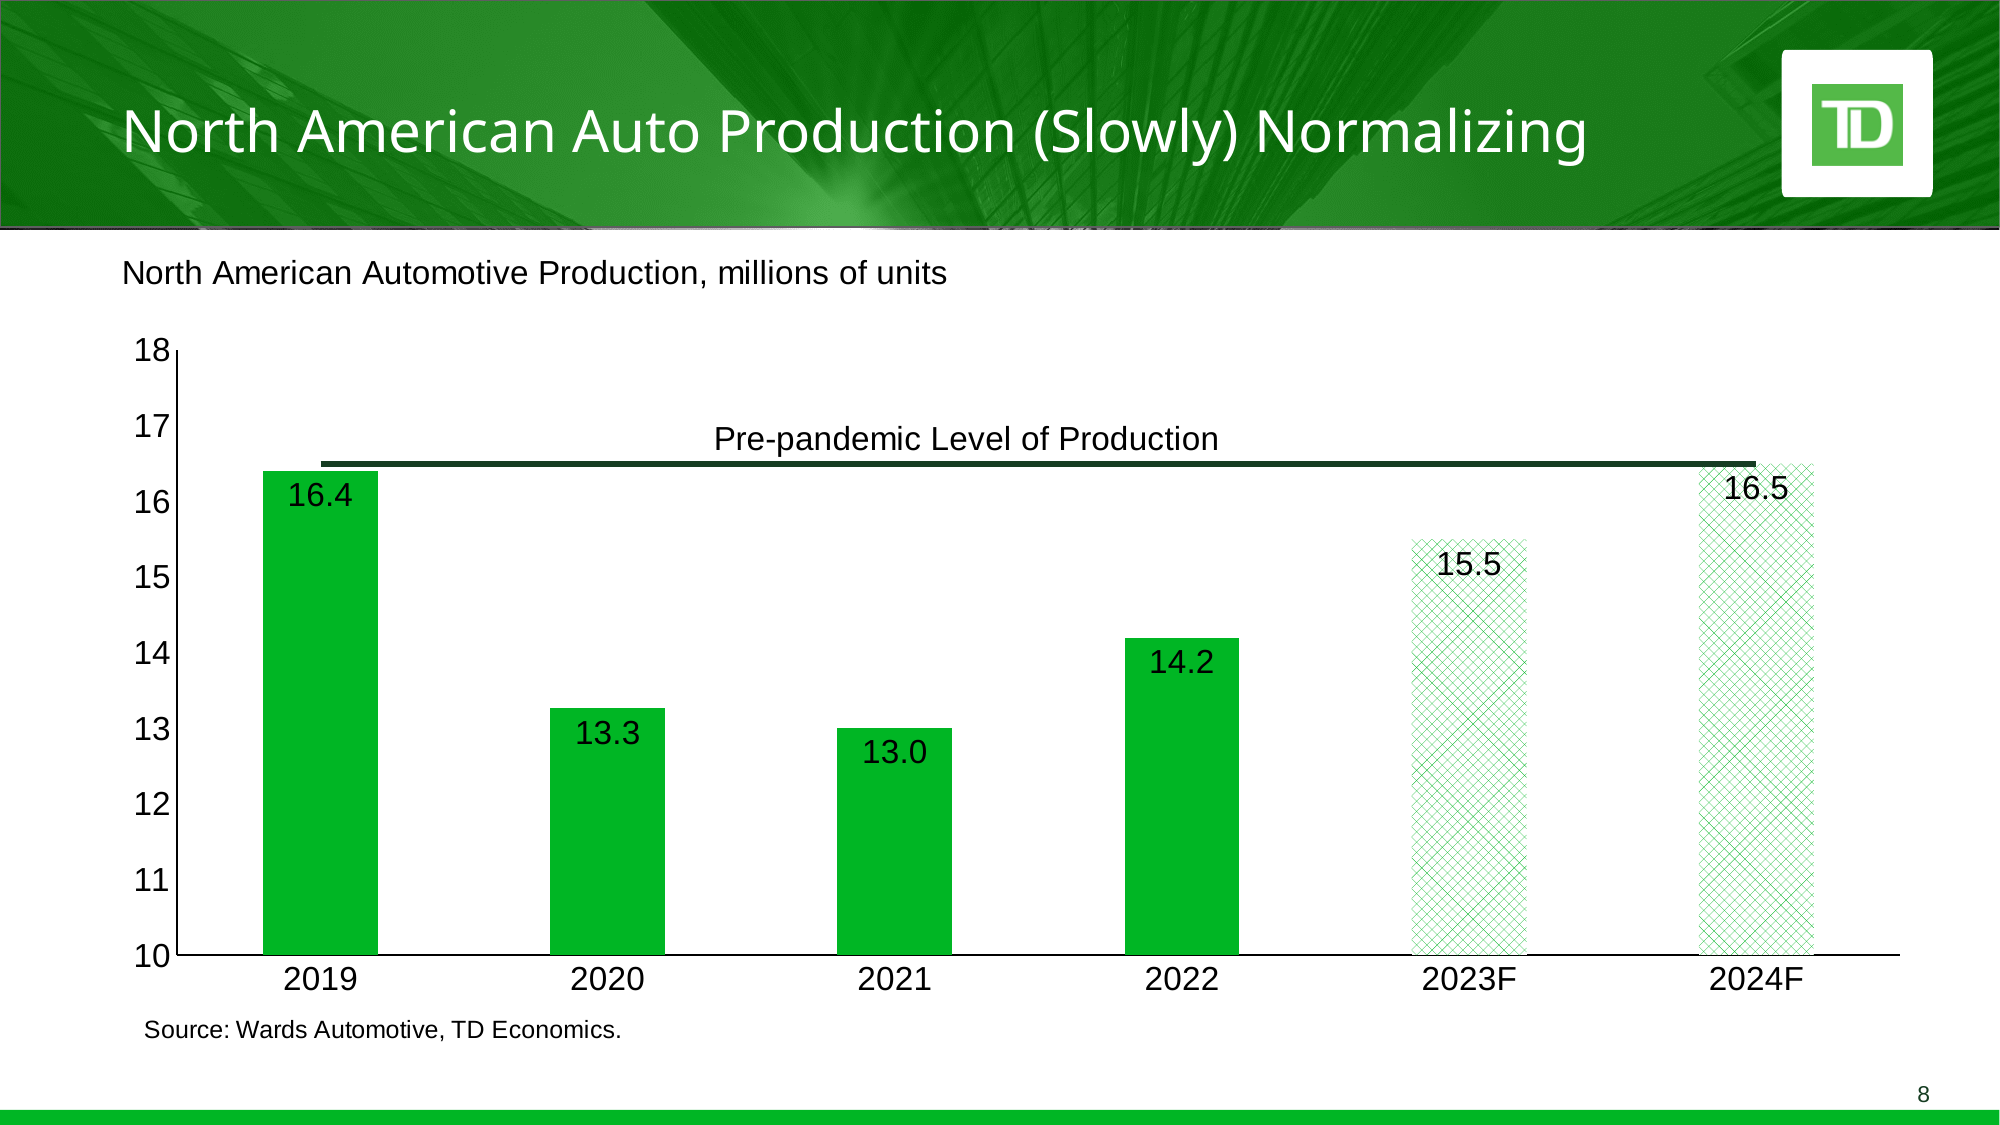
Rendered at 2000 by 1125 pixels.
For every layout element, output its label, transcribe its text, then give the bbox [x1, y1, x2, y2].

picture [1811, 84, 1903, 166]
chart [83, 246, 1934, 1075]
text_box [0, 0, 2000, 230]
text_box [1781, 49, 1934, 198]
slide_number 8 [1793, 1078, 1945, 1109]
